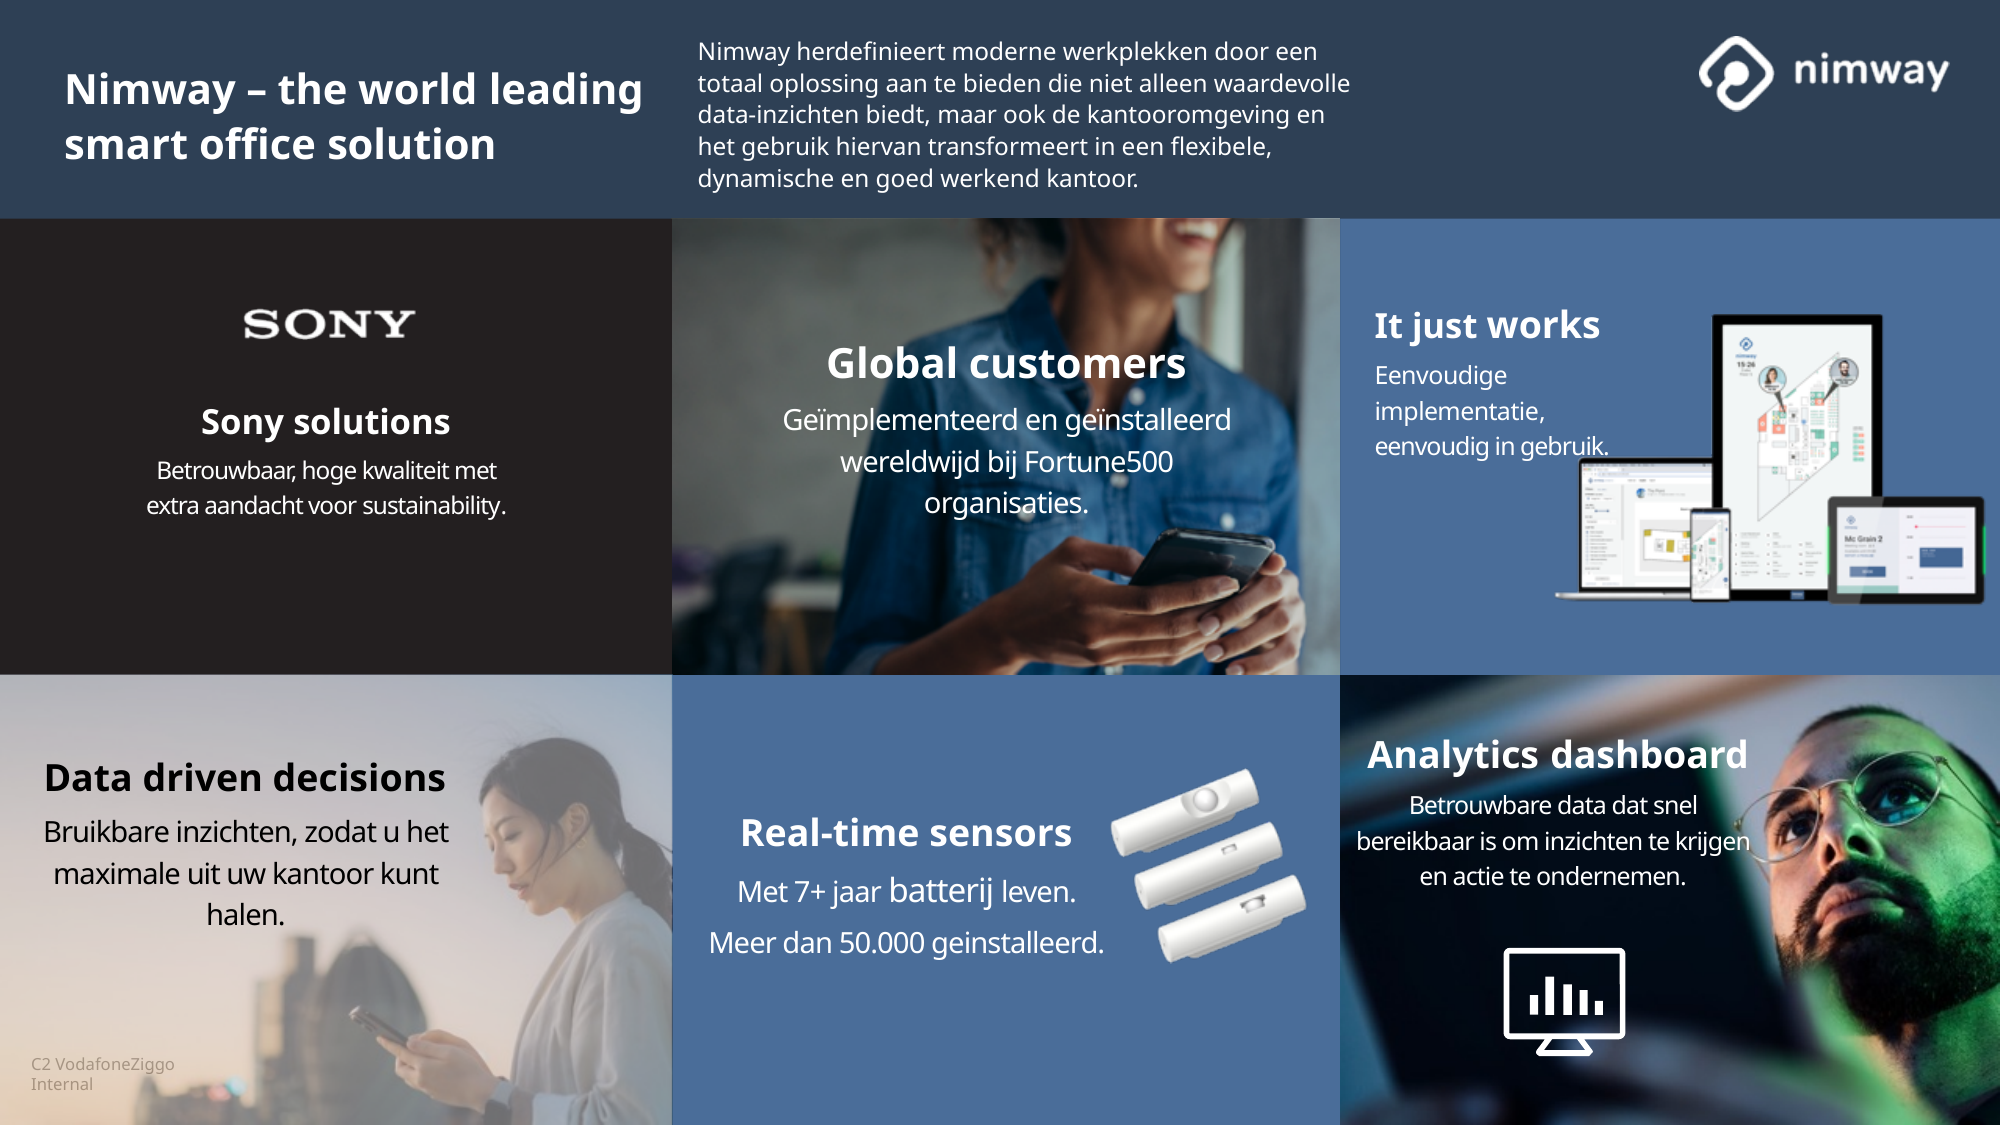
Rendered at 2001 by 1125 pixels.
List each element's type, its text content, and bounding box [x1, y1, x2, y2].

text_box [672, 218, 1341, 675]
text_box Sony solutions Betrouwbaar, hoge kwaliteit met extra aandacht voor sustainability. [131, 378, 521, 520]
title Nimway – the world leading smart office solution [62, 56, 690, 246]
text_box Analytics dashboard Betrouwbare data dat snel bereikbaar is om inzichten te krijgen en actie te ondernemen. [1349, 710, 1765, 891]
text_box Nimway herdefinieert moderne werkplekken door een totaal oplossing aan te bieden die niet alleen waardevolle data-inzichten biedt, maar ook de kantooromgeving en het gebruik hiervan transformeert in een flexibele, dynamische en goed werkend kantoor. [695, 31, 1364, 192]
picture [1108, 675, 2000, 1125]
text_box Global customers Geïmplementeerd en geïnstalleerd wereldwijd bij Fortune500 organisaties. [767, 314, 1245, 520]
text_box Real-time sensors Met 7+ jaar batterij leven. Meer dan 50.000 geinstalleerd. [703, 787, 1103, 960]
picture [1554, 313, 1989, 606]
picture [1699, 35, 1950, 112]
picture [0, 674, 673, 1125]
text_box [1503, 947, 1626, 1057]
text_box It just works Eenvoudige implementatie, eenvoudig in gebruik. [1372, 279, 1683, 496]
picture [218, 284, 443, 365]
